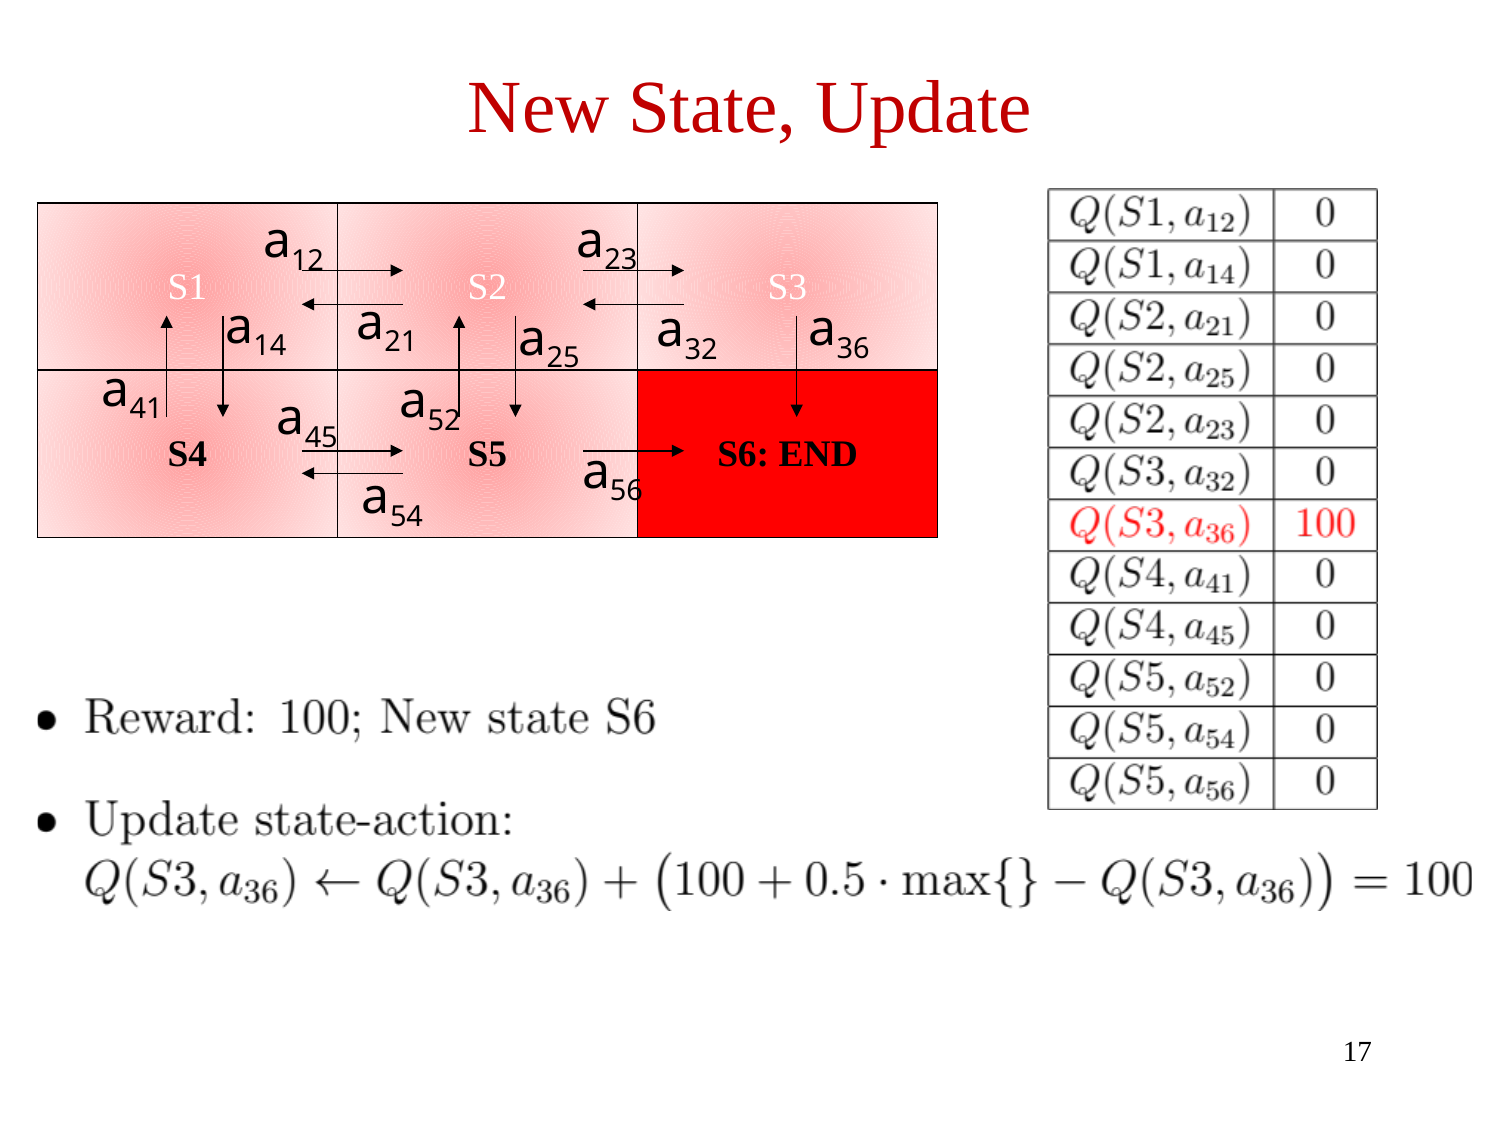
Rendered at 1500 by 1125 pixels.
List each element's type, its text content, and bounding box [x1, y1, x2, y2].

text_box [91, 199, 880, 525]
table_header S1 [38, 204, 86, 369]
table_header S3 [884, 204, 937, 369]
table_cell S4 [38, 371, 337, 537]
table_cell S5 [338, 533, 637, 537]
title New State, Update [75, 45, 1425, 160]
picture [37, 188, 1472, 911]
slide_number 17 [1074, 1024, 1388, 1101]
table_cell S6: END [638, 371, 937, 537]
